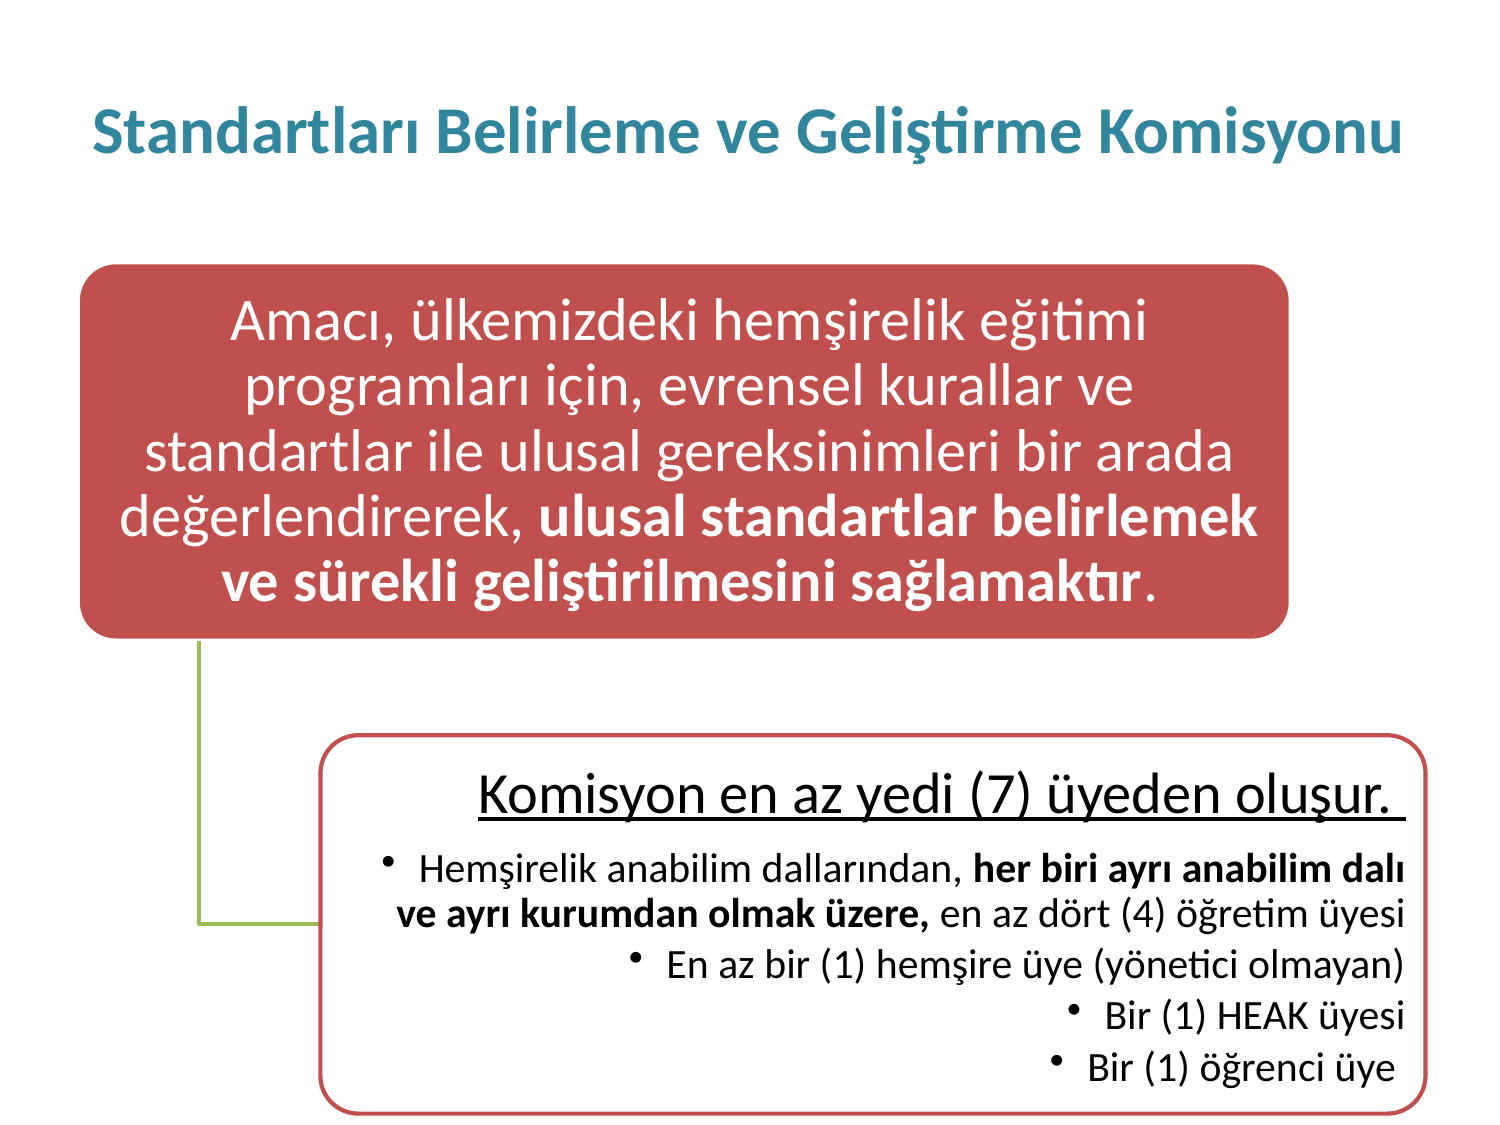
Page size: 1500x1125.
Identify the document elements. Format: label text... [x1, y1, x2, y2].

title Standartları Belirleme ve Geliştirme Komisyonu [75, 45, 1425, 209]
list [76, 250, 1427, 1125]
